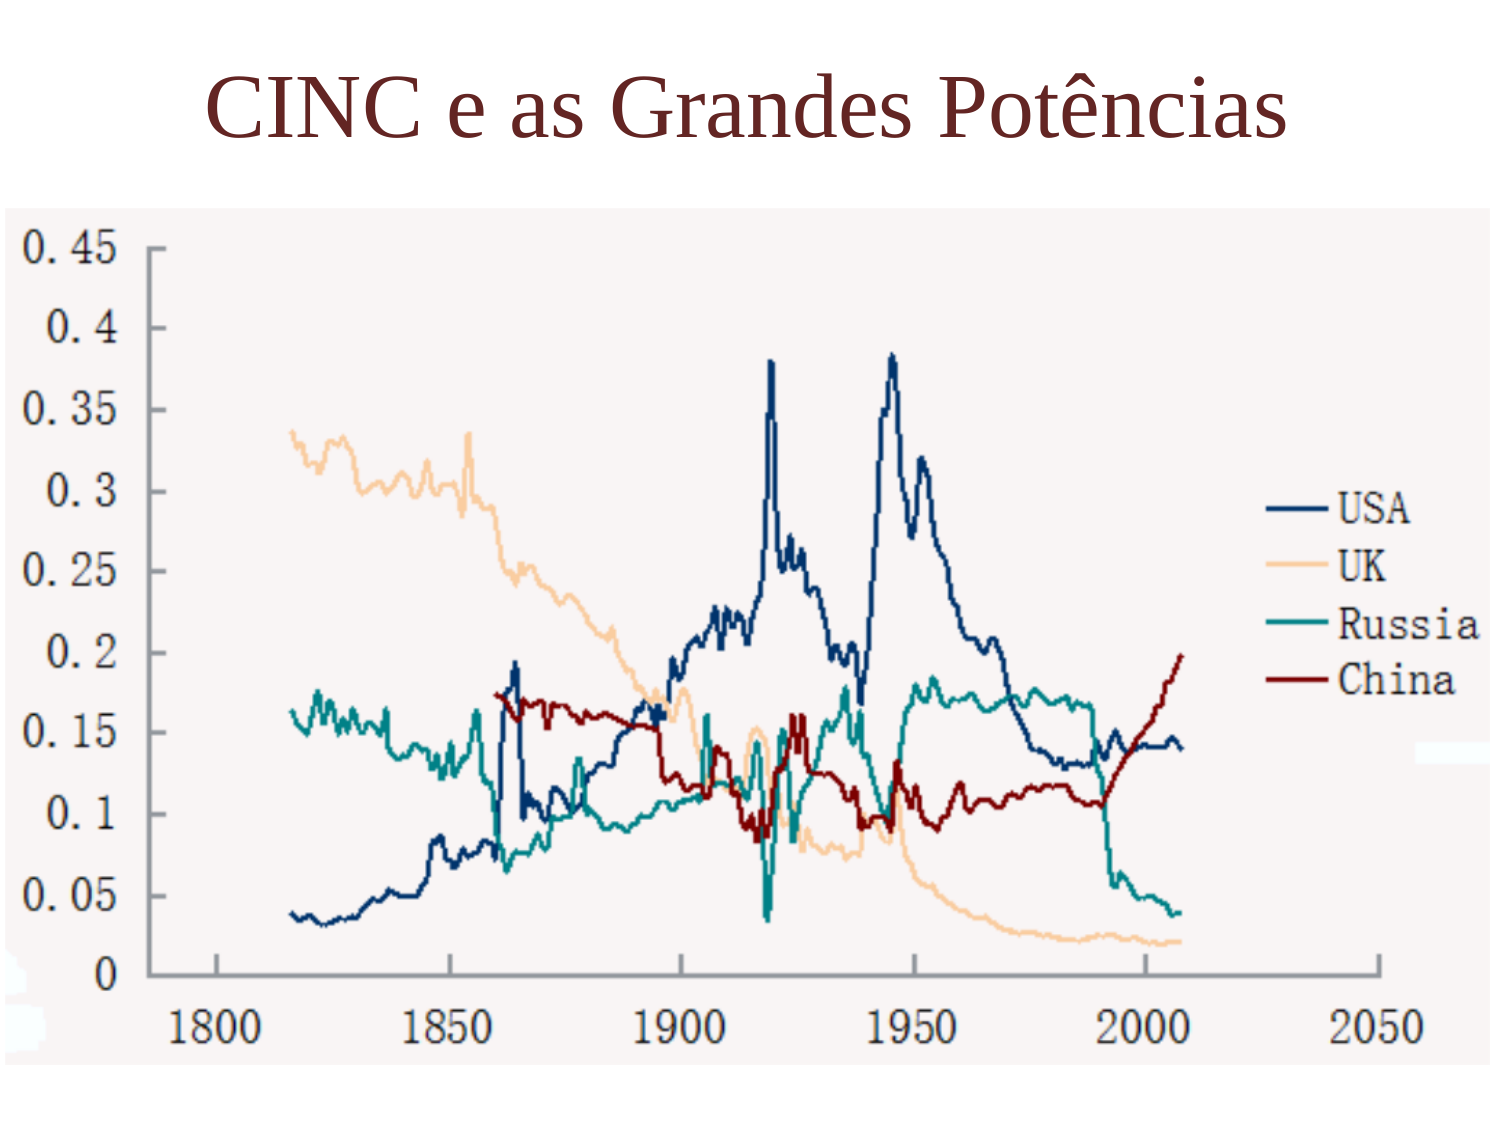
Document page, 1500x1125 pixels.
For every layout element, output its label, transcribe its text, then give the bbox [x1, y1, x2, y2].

title CINC e as Grandes Potências [72, 19, 1423, 183]
picture [5, 207, 1490, 1065]
